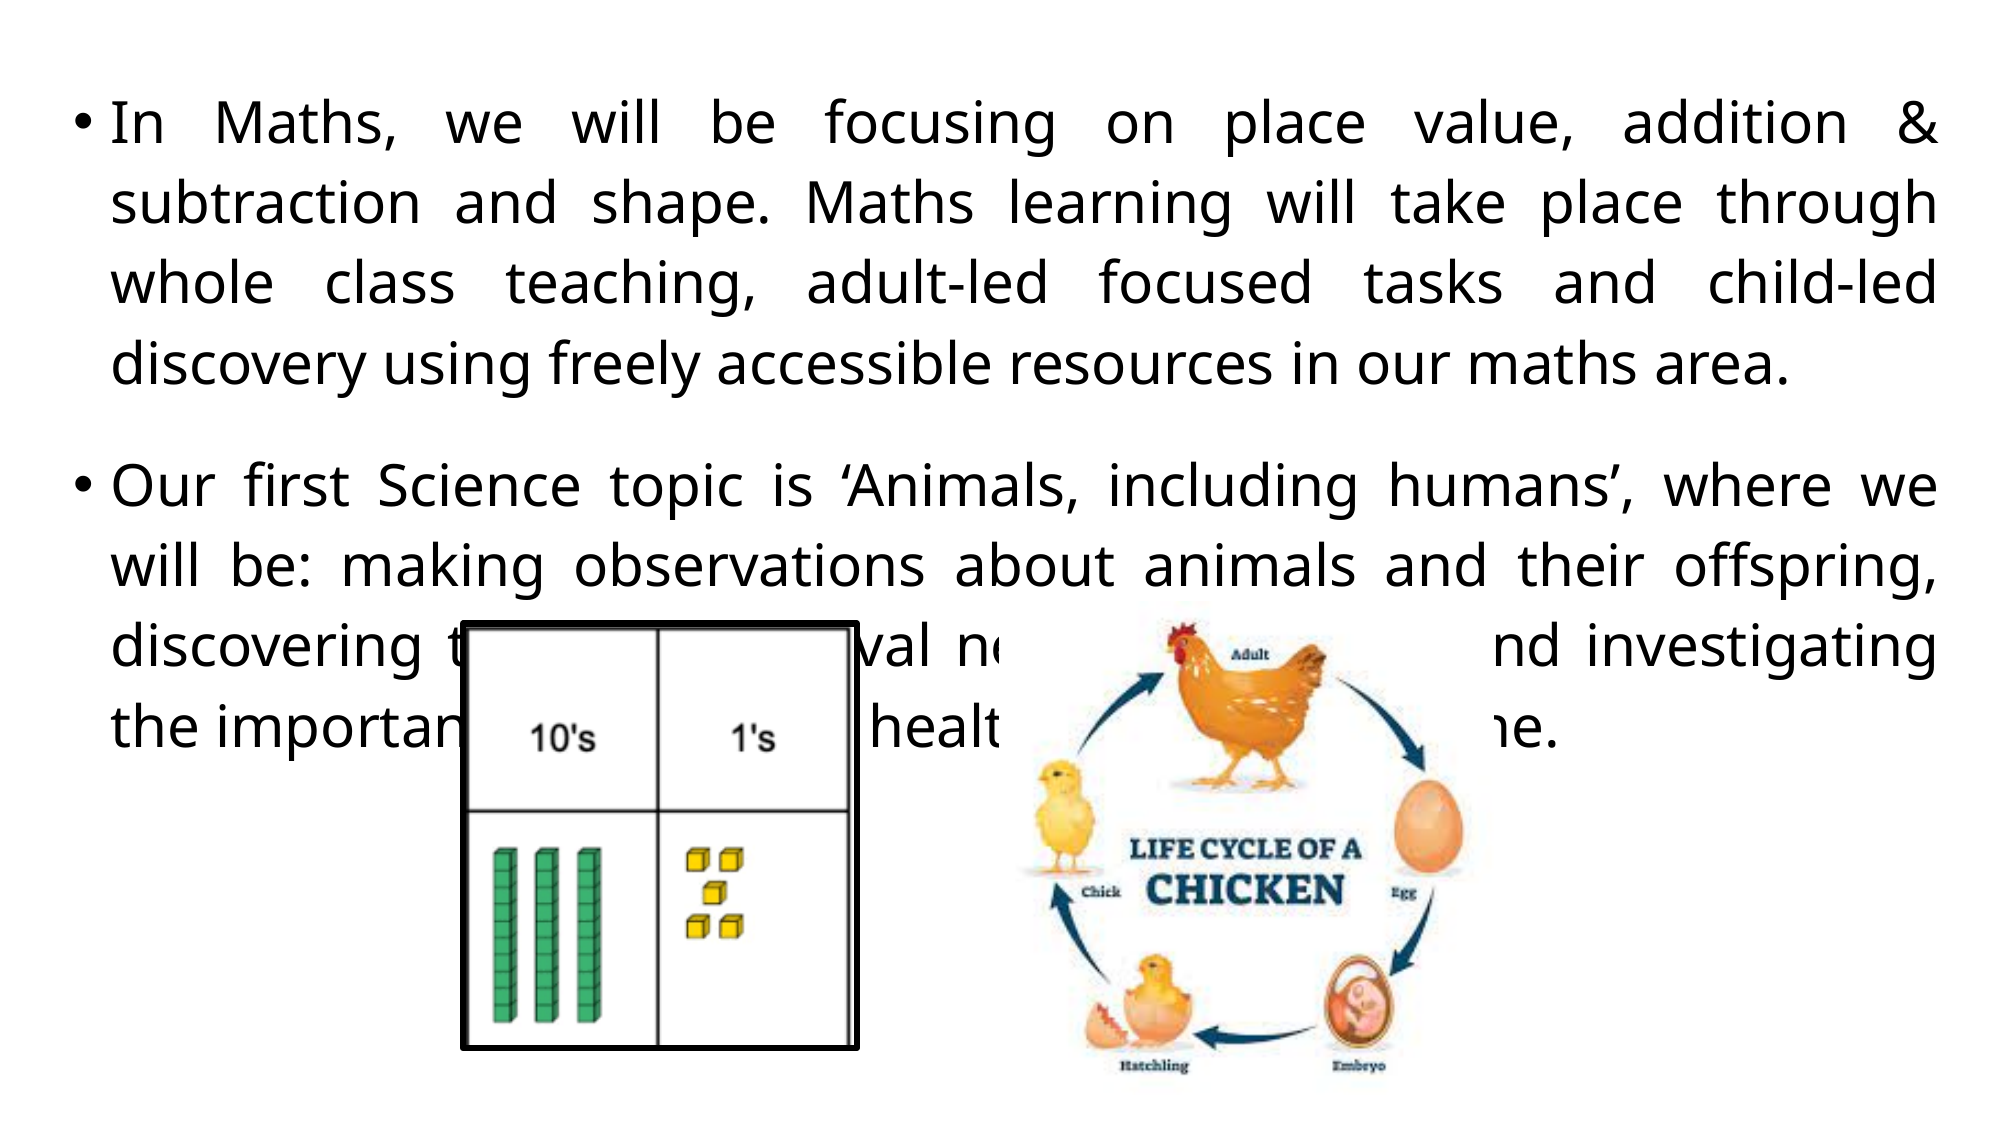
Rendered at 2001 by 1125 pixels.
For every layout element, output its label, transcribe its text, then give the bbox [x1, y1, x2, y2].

picture [465, 626, 854, 1045]
picture [999, 601, 1494, 1095]
list In Maths, we will be focusing on place value, addition & subtraction and shape. Maths learning will take place through whole class teaching, adult-led focused tasks and child-led discovery using freely accessible resources in our maths area. Our first Science topic is ‘Animals, including humans’, where we will be: making observations about animals and their offspring, discovering the basic survival needs of animals and investigating the importance of exercise, healthy diet and hygiene. [58, 67, 1955, 1014]
